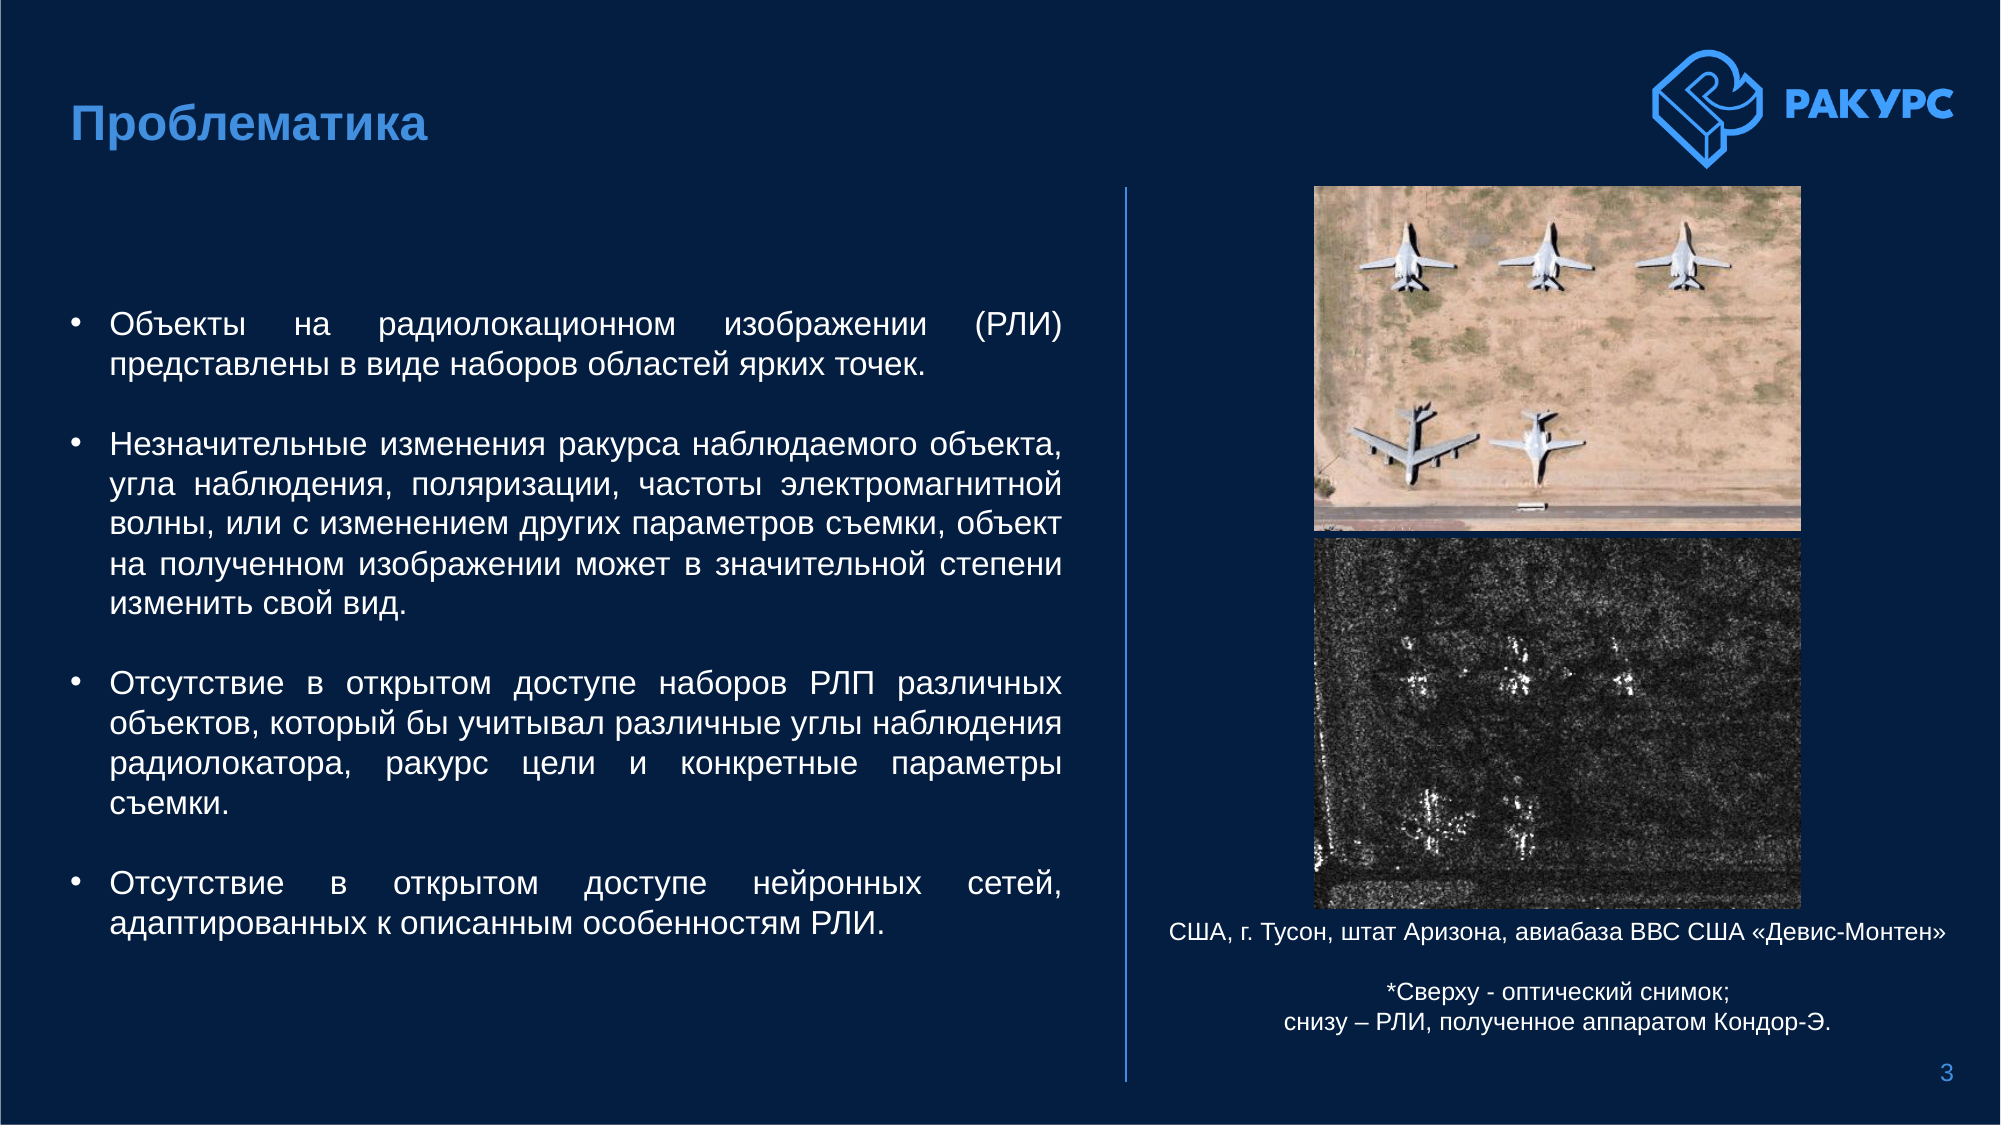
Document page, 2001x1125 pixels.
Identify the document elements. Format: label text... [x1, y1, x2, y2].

text_box США, г. Тусон, штат Аризона, авиабаза ВВС США «Девис-Монтен» *Сверху - оптический снимок; cнизу – РЛИ, полученное аппаратом Кондор-Э. [1153, 907, 1964, 1043]
picture [0, 0, 2001, 1125]
slide_number 3 [1890, 1049, 1969, 1110]
text_box Объекты на радиолокационном изображении (РЛИ) представлены в виде наборов областей ярких точек. Незначительные изменения ракурса наблюдаемого объекта, угла наблюдения, поляризации, частоты электромагнитной волны, или с изменением других параметров съемки, объект на полученном изображении может в значительной степени изменить свой вид. Отсутствие в открытом доступе наборов РЛП различных объектов, который бы учитывал различные углы наблюдения радиолокатора, ракурс цели и конкретные параметры съемки. Отсутствие в открытом доступе нейронных сетей, адаптированных к описанным особенностям РЛИ. [55, 294, 1079, 949]
title Проблематика [55, 56, 1615, 185]
